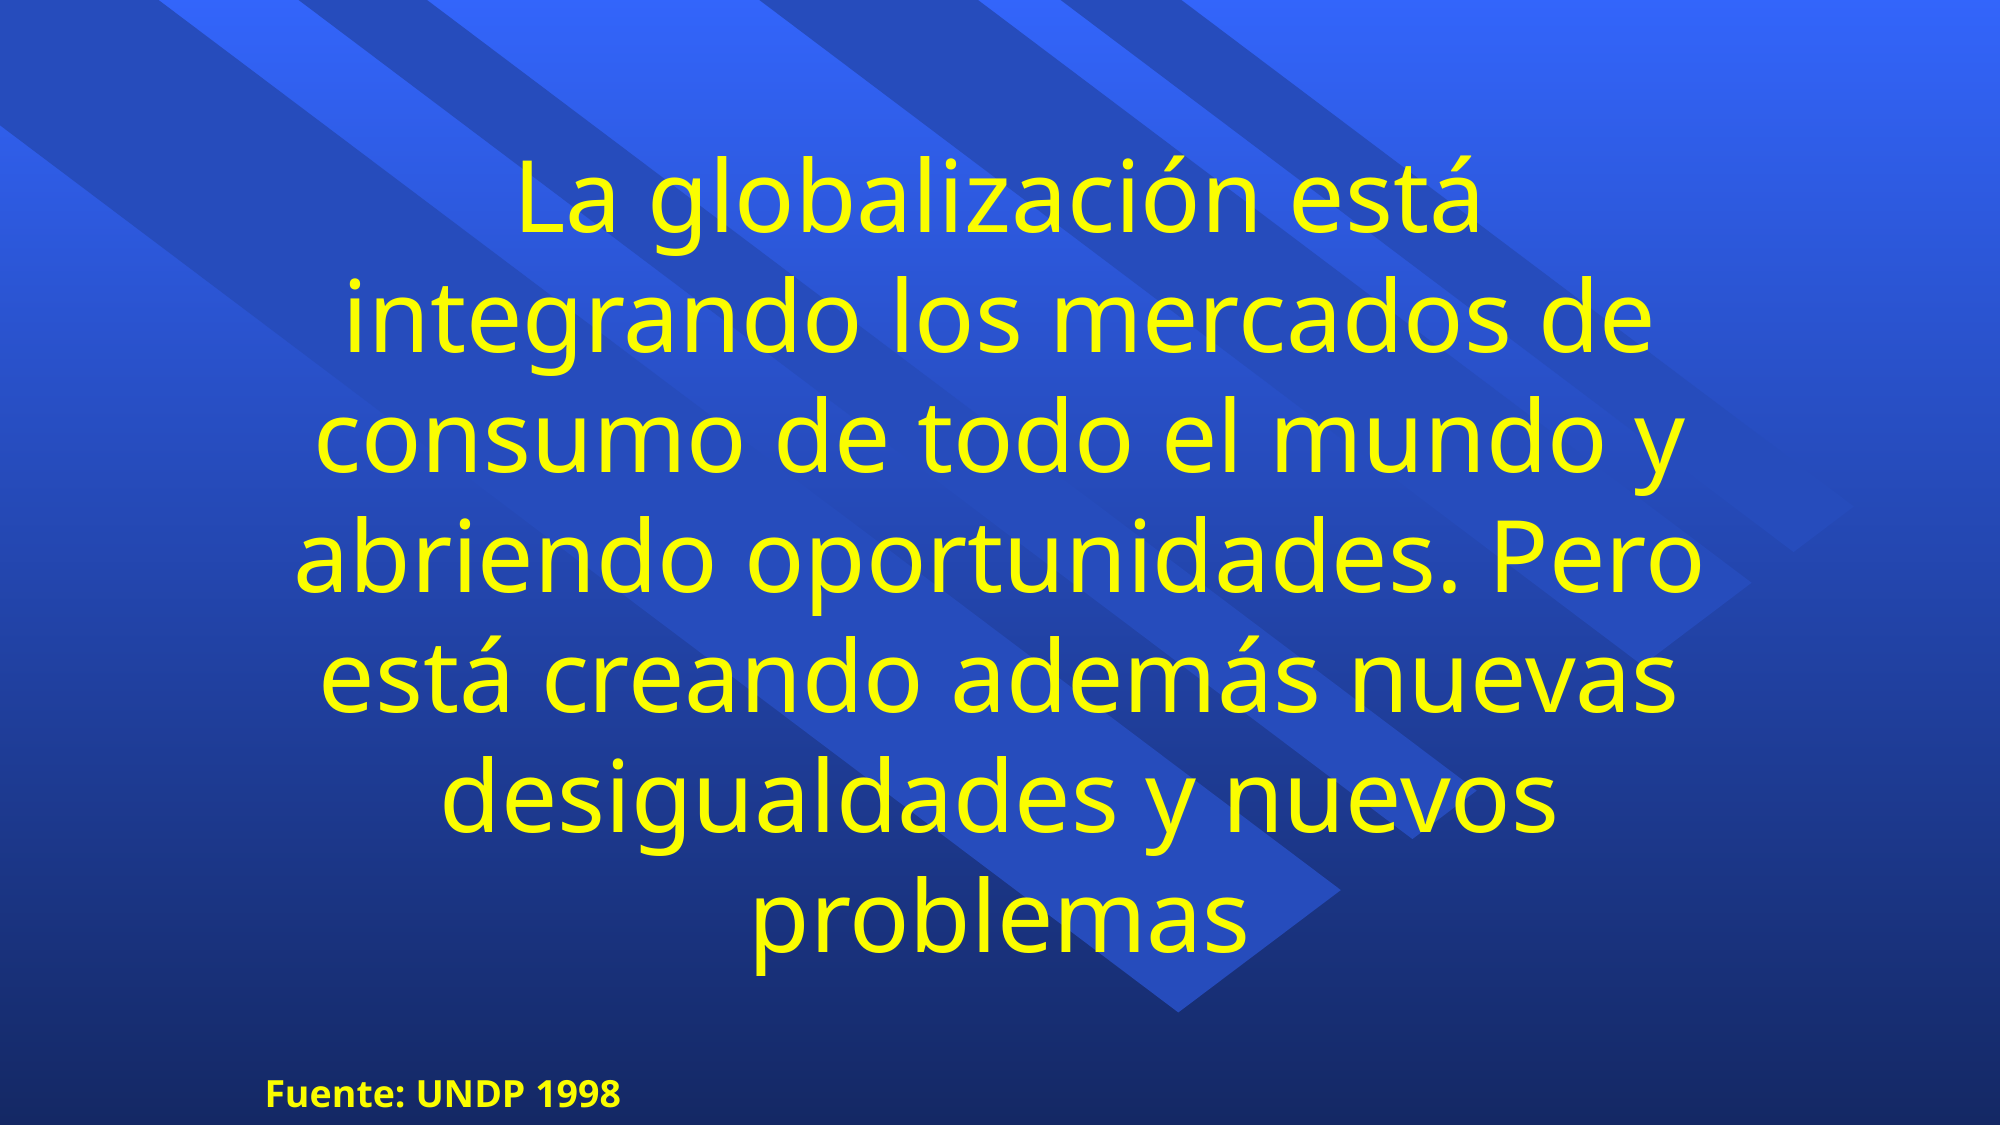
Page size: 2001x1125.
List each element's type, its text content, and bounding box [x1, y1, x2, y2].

text_box La globalización está integrando los mercados de consumo de todo el mundo y abriendo oportunidades. Pero está creando además nuevas desigualdades y nuevos problemas [249, 125, 1750, 980]
text_box Fuente: UNDP 1998 [249, 1062, 763, 1123]
